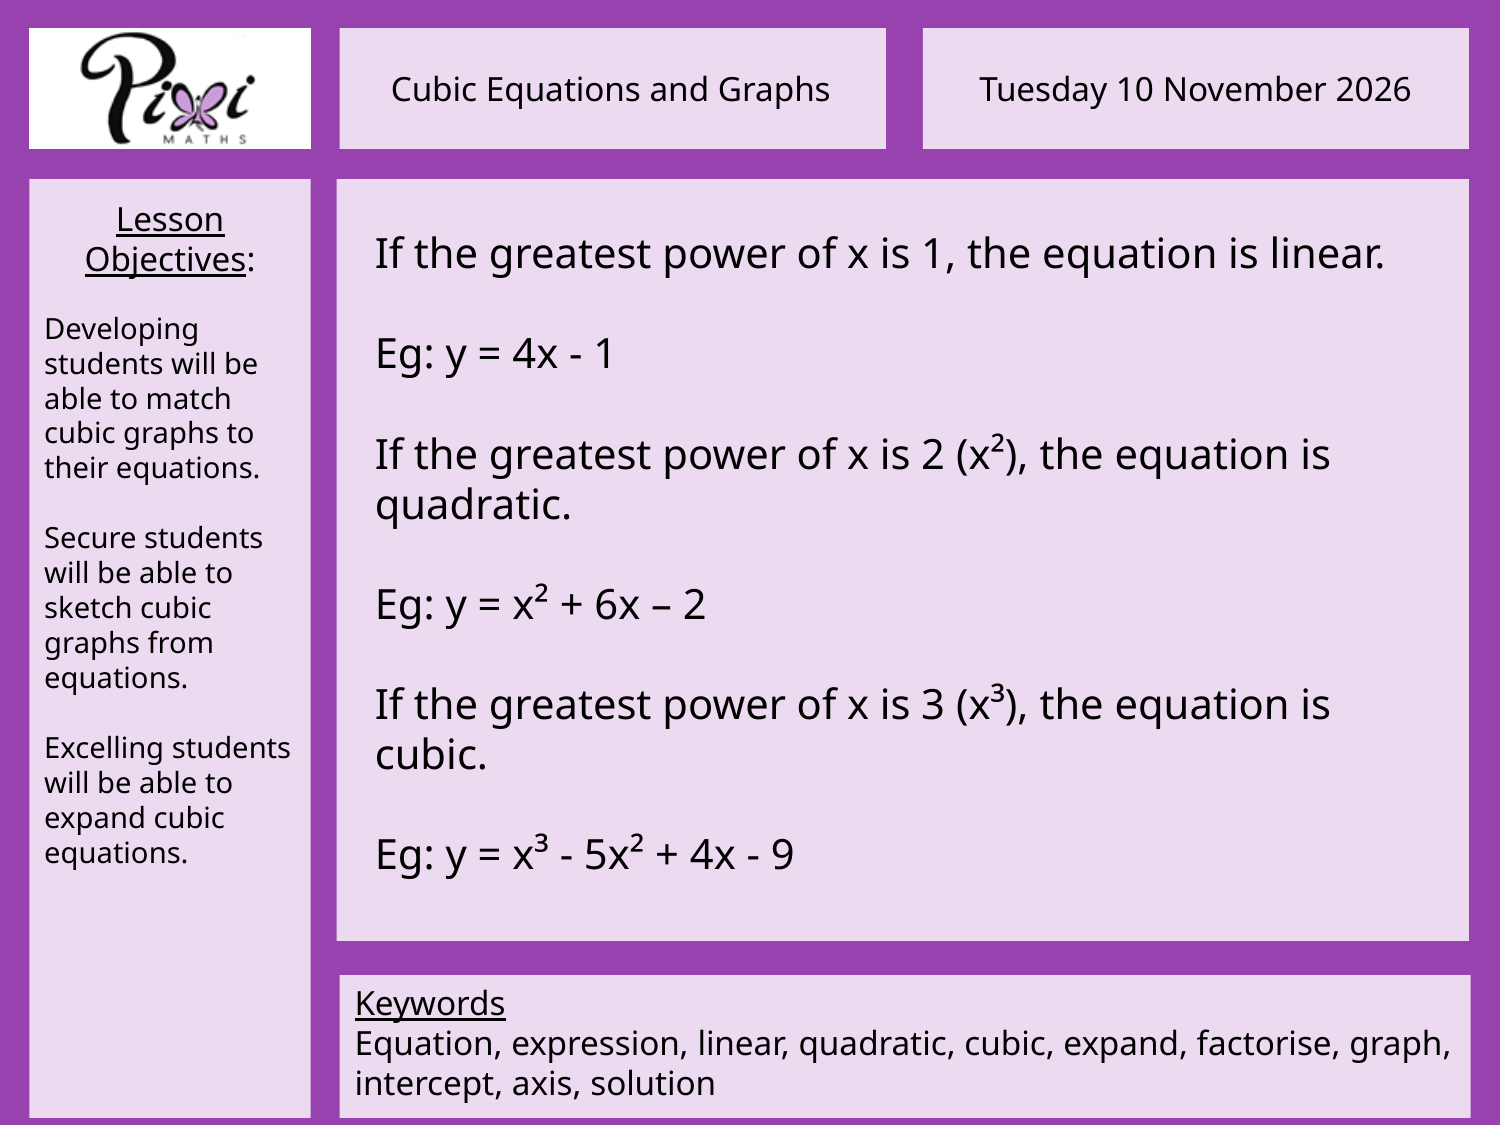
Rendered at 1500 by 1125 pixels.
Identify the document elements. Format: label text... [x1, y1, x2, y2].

text_box If the greatest power of x is 1, the equation is linear. Eg: y = 4x - 1 If the greatest power of x is 2 (x²), the equation is quadratic. Eg: y = x² + 6x – 2 If the greatest power of x is 3 (x³), the equation is cubic. Eg: y = x³ - 5x² + 4x - 9 [360, 219, 1447, 885]
picture [0, 0, 1500, 1125]
